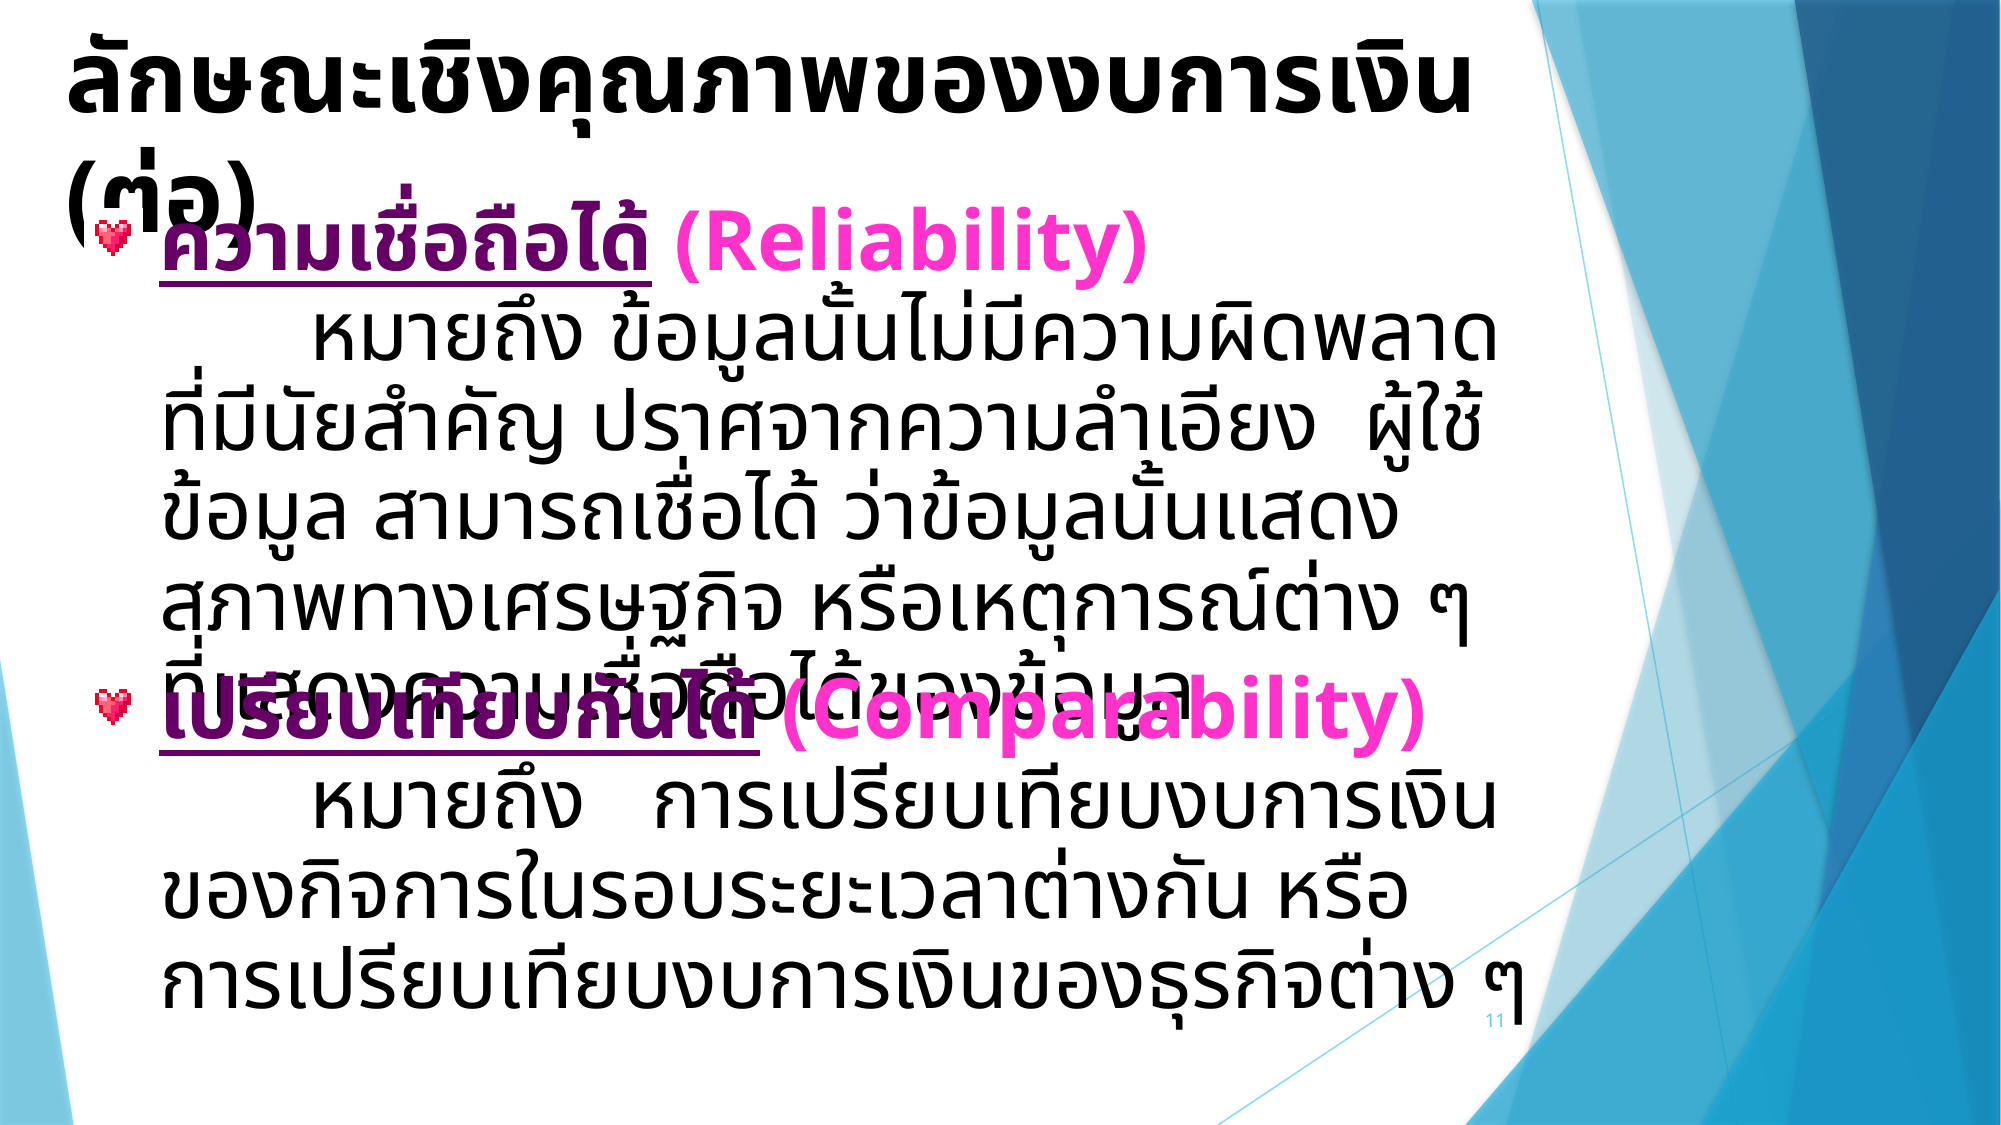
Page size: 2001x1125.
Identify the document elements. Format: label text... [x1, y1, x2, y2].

text_box เปรียบเทียบกันได้ (Comparability) หมายถึง การเปรียบเทียบงบการเงินของกิจการในรอบระยะเวลาต่างกัน หรือการเปรียบเทียบงบการเงินของธุรกิจต่าง ๆ [50, 659, 1551, 1028]
text_box ความเชื่อถือได้ (Reliability) หมายถึง ข้อมูลนั้นไม่มีความผิดพลาดที่มีนัยสำคัญ ปราศจากความลำเอียง ผู้ใช้ข้อมูล สามารถเชื่อได้ ว่าข้อมูลนั้นแสดงสภาพทางเศรษฐกิจ หรือเหตุการณ์ต่าง ๆ ที่แสดงความเชื่อถือได้ของข้อมูล [50, 190, 1522, 659]
picture [84, 677, 143, 737]
title ลักษณะเชิงคุณภาพของงบการเงิน (ต่อ) [50, 28, 1551, 237]
slide_number 11 [1409, 991, 1522, 1051]
picture [84, 208, 143, 268]
